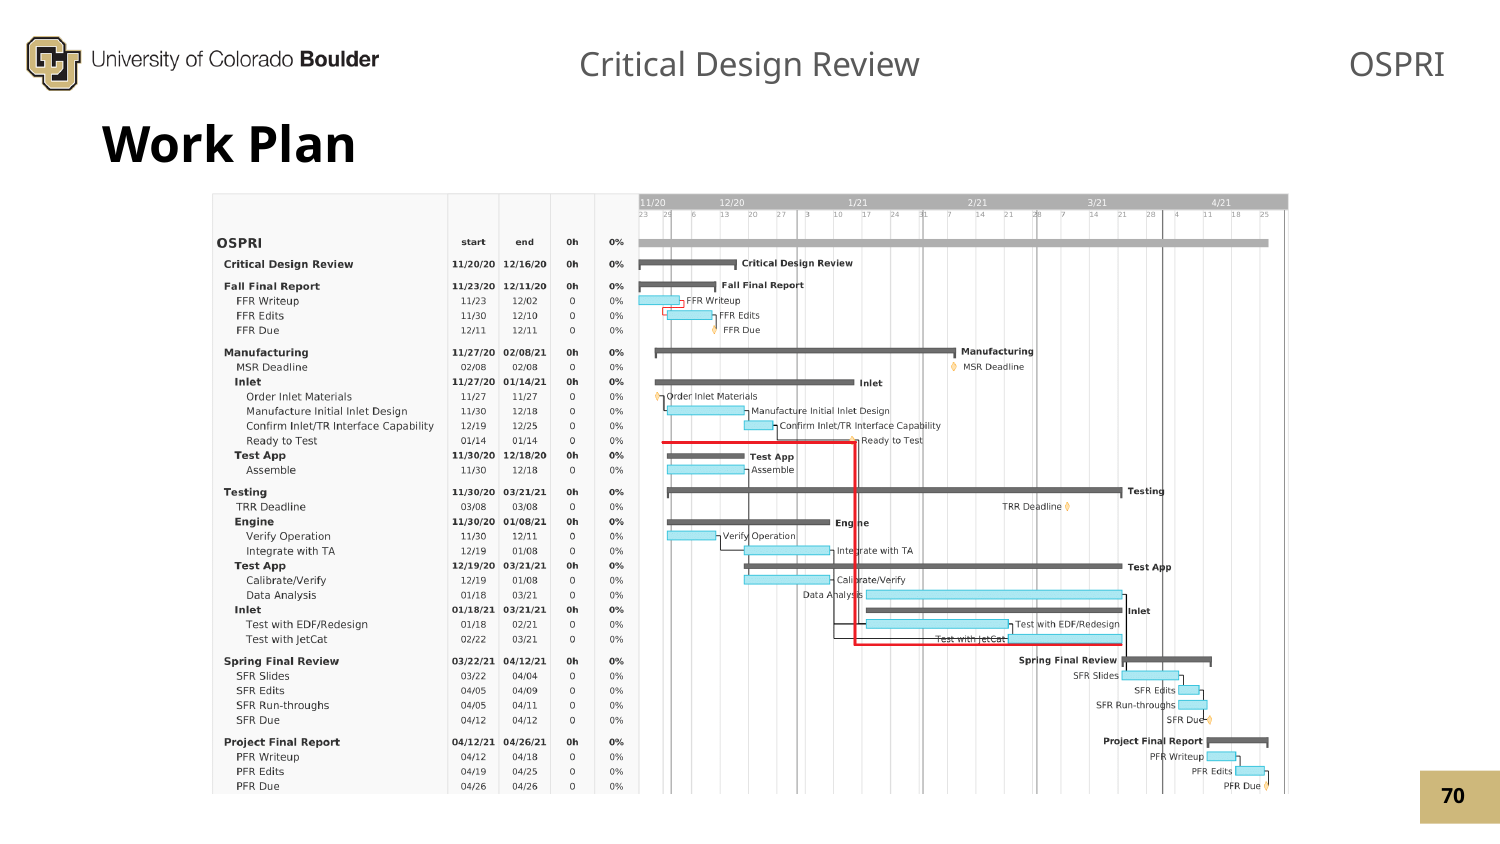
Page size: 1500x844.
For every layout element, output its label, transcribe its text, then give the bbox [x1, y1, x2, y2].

slide_number 70 [1389, 764, 1480, 830]
picture [26, 36, 379, 91]
picture [210, 191, 1290, 794]
title Work Plan [87, 97, 1417, 192]
